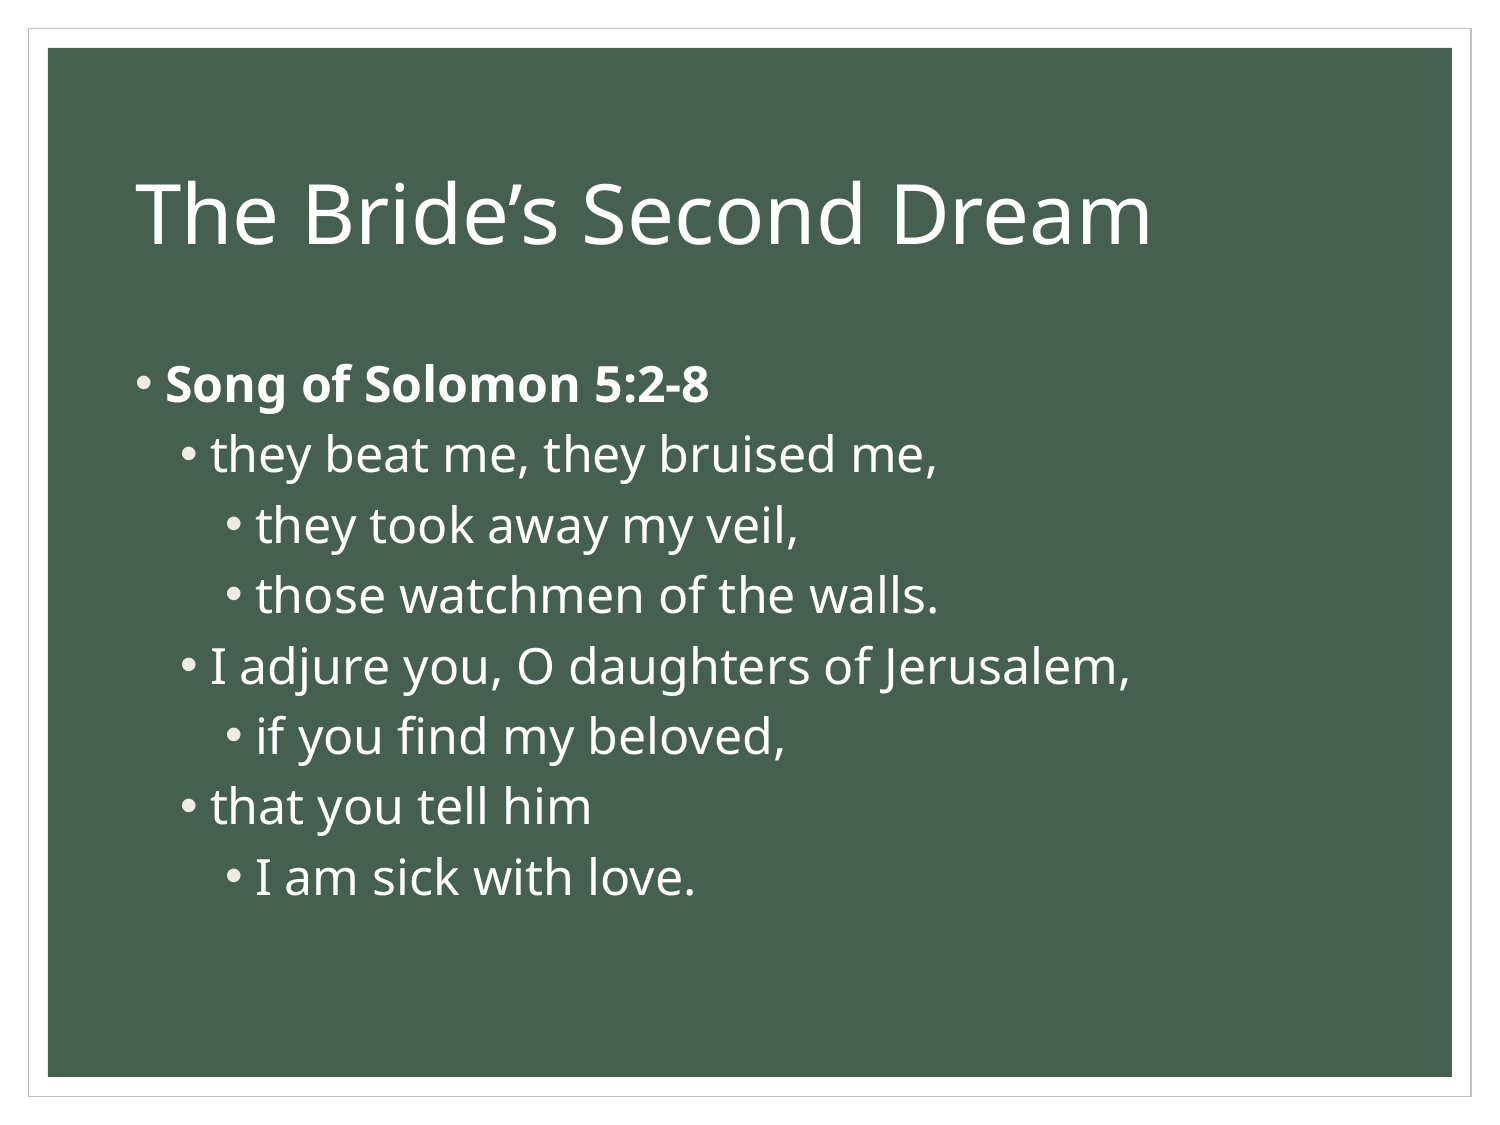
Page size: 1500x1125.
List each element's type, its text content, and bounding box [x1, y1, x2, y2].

list Song of Solomon 5:2-8 they beat me, they bruised me, they took away my veil, those watchmen of the walls. I adjure you, O daughters of Jerusalem, if you find my beloved, that you tell him I am sick with love. [120, 345, 1380, 990]
title The Bride’s Second Dream [120, 105, 1380, 331]
